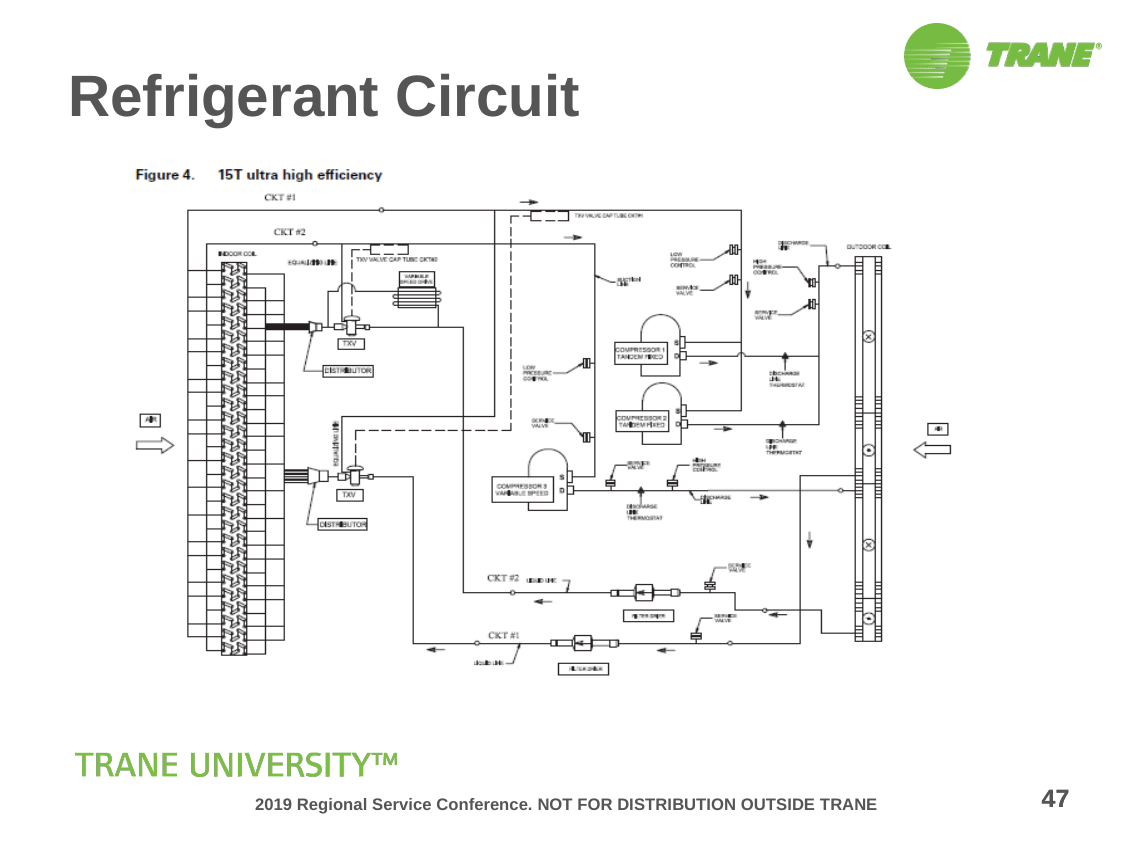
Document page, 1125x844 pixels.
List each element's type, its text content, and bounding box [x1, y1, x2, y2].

title Refrigerant Circuit [53, 61, 895, 137]
picture [59, 152, 1000, 804]
picture [904, 23, 1102, 89]
